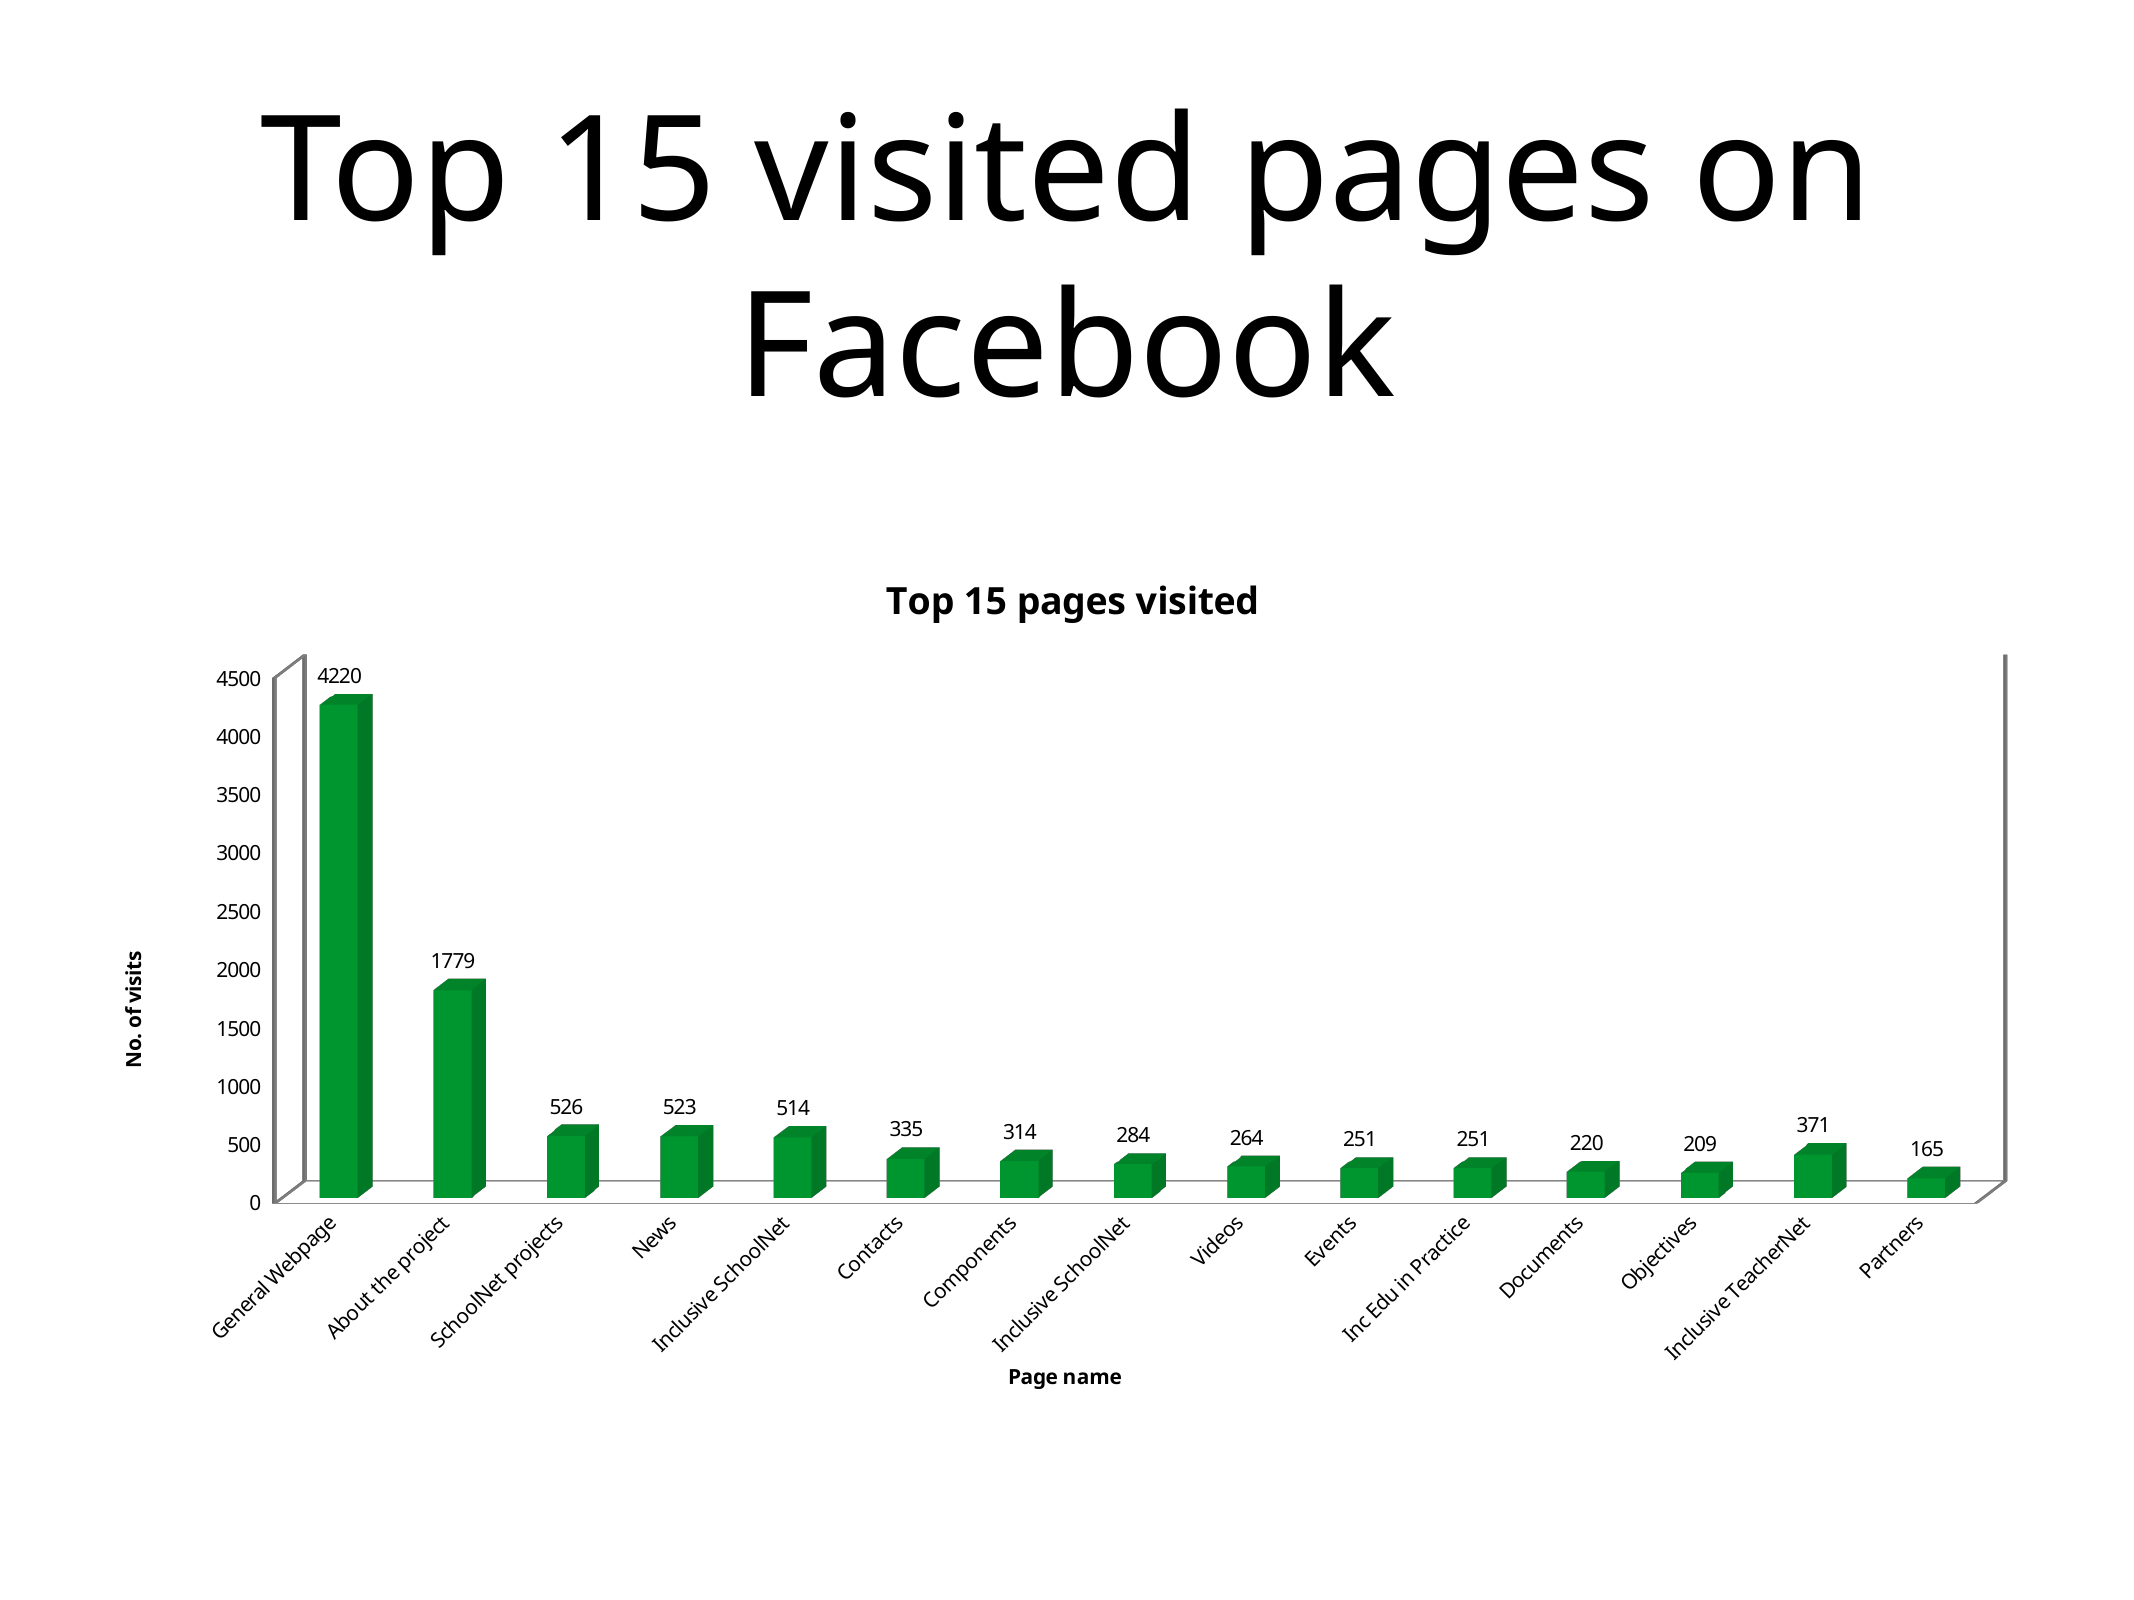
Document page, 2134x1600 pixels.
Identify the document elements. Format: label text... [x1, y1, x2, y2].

chart [85, 536, 2060, 1450]
title Top 15 visited pages on Facebook [155, 72, 1978, 428]
